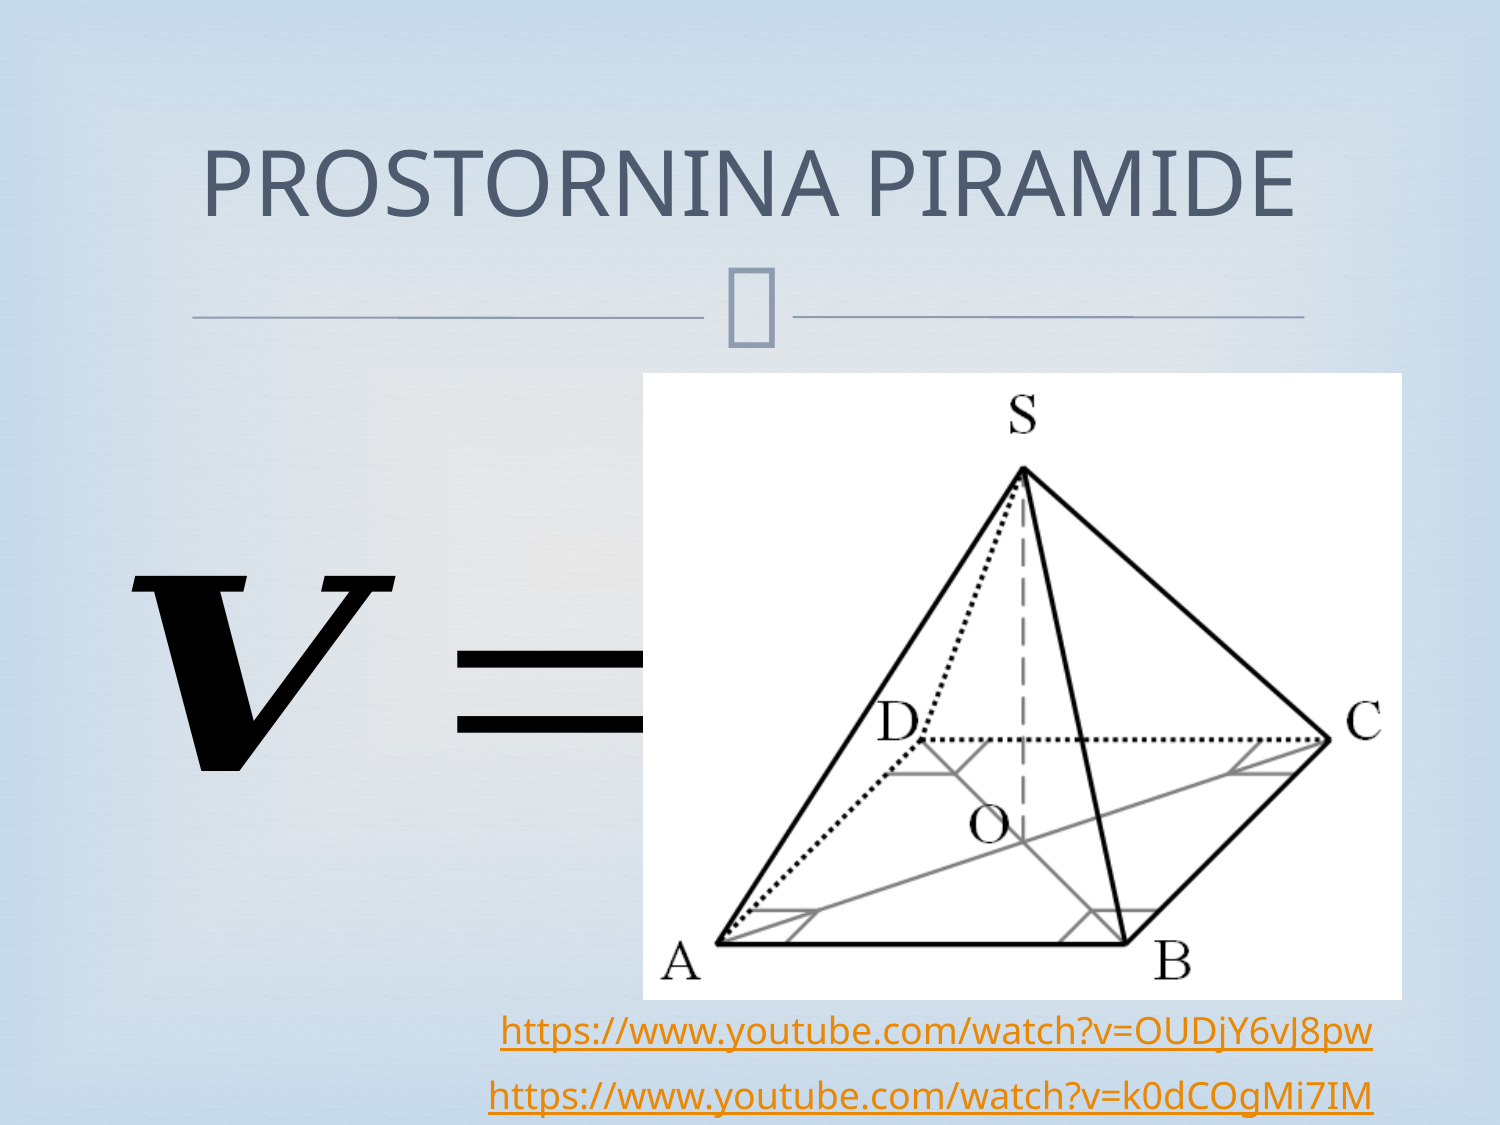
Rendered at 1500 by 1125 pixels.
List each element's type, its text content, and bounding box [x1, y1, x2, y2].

title PROSTORNINA PIRAMIDE [112, 93, 1386, 267]
text_box https://www.youtube.com/watch?v=k0dCOgMi7IM [473, 1064, 1389, 1125]
picture [643, 372, 1402, 1001]
text_box https://www.youtube.com/watch?v=OUDjY6vJ8pw [485, 999, 1389, 1064]
